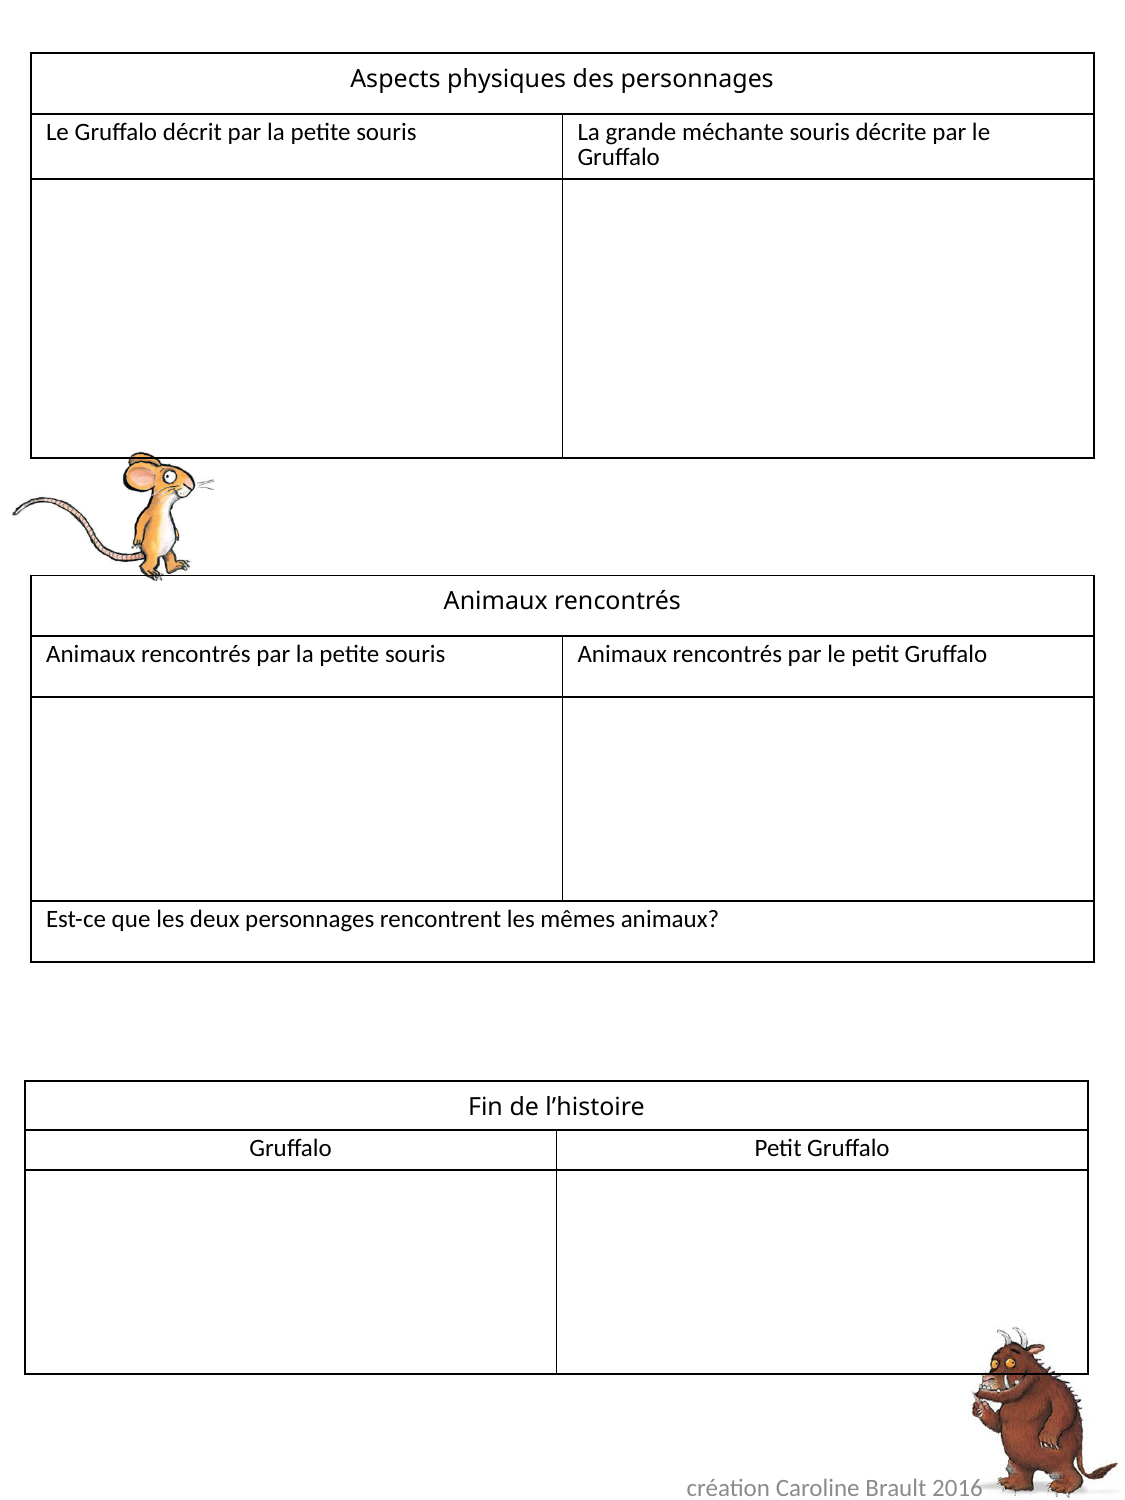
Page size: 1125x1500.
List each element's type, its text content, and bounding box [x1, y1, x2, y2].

table_cell La grande méchante souris décrite par le Gruffalo [563, 115, 1093, 178]
table_cell Gruffalo [26, 1131, 556, 1169]
picture [968, 1326, 1125, 1500]
table_cell [563, 698, 1093, 900]
table_cell Est-ce que les deux personnages rencontrent les mêmes animaux? [32, 902, 1093, 961]
table_header Aspects physiques des personnages [32, 54, 1093, 113]
table_cell Le Gruffalo décrit par la petite souris [32, 115, 562, 178]
footer création Caroline Brault 2016 [656, 1446, 963, 1500]
table_header Fin de l’histoire [26, 1082, 1087, 1129]
table_cell [557, 1171, 1087, 1373]
table_cell [32, 698, 562, 900]
picture [0, 359, 225, 585]
table_cell Petit Gruffalo [557, 1131, 1087, 1169]
table_cell Animaux rencontrés par le petit Gruffalo [563, 637, 1093, 696]
table_cell [563, 180, 1093, 457]
table_cell [26, 1171, 556, 1373]
table_cell Animaux rencontrés par la petite souris [32, 637, 562, 696]
table_cell [32, 180, 562, 457]
table_header Animaux rencontrés [32, 576, 1093, 635]
